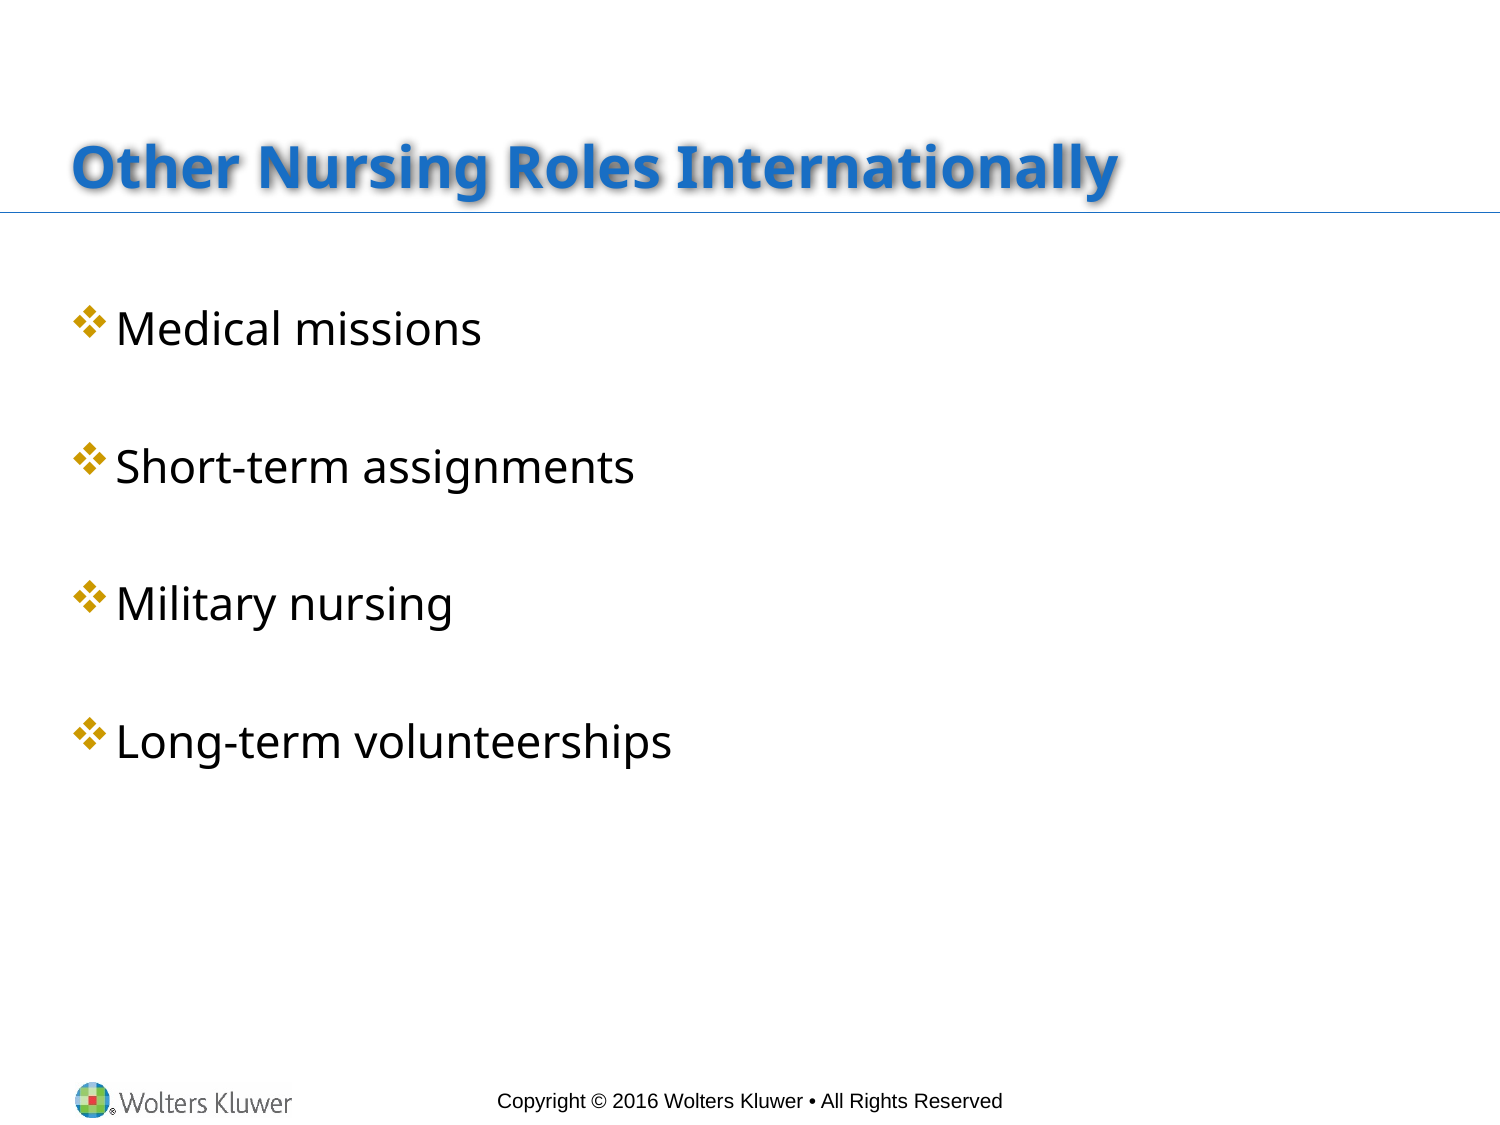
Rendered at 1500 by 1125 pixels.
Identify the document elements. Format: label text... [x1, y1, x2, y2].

title Other Nursing Roles Internationally [70, 137, 1469, 202]
picture [75, 1082, 292, 1118]
list Medical missions Short-term assignments Military nursing Long-term volunteerships [54, 237, 1468, 842]
